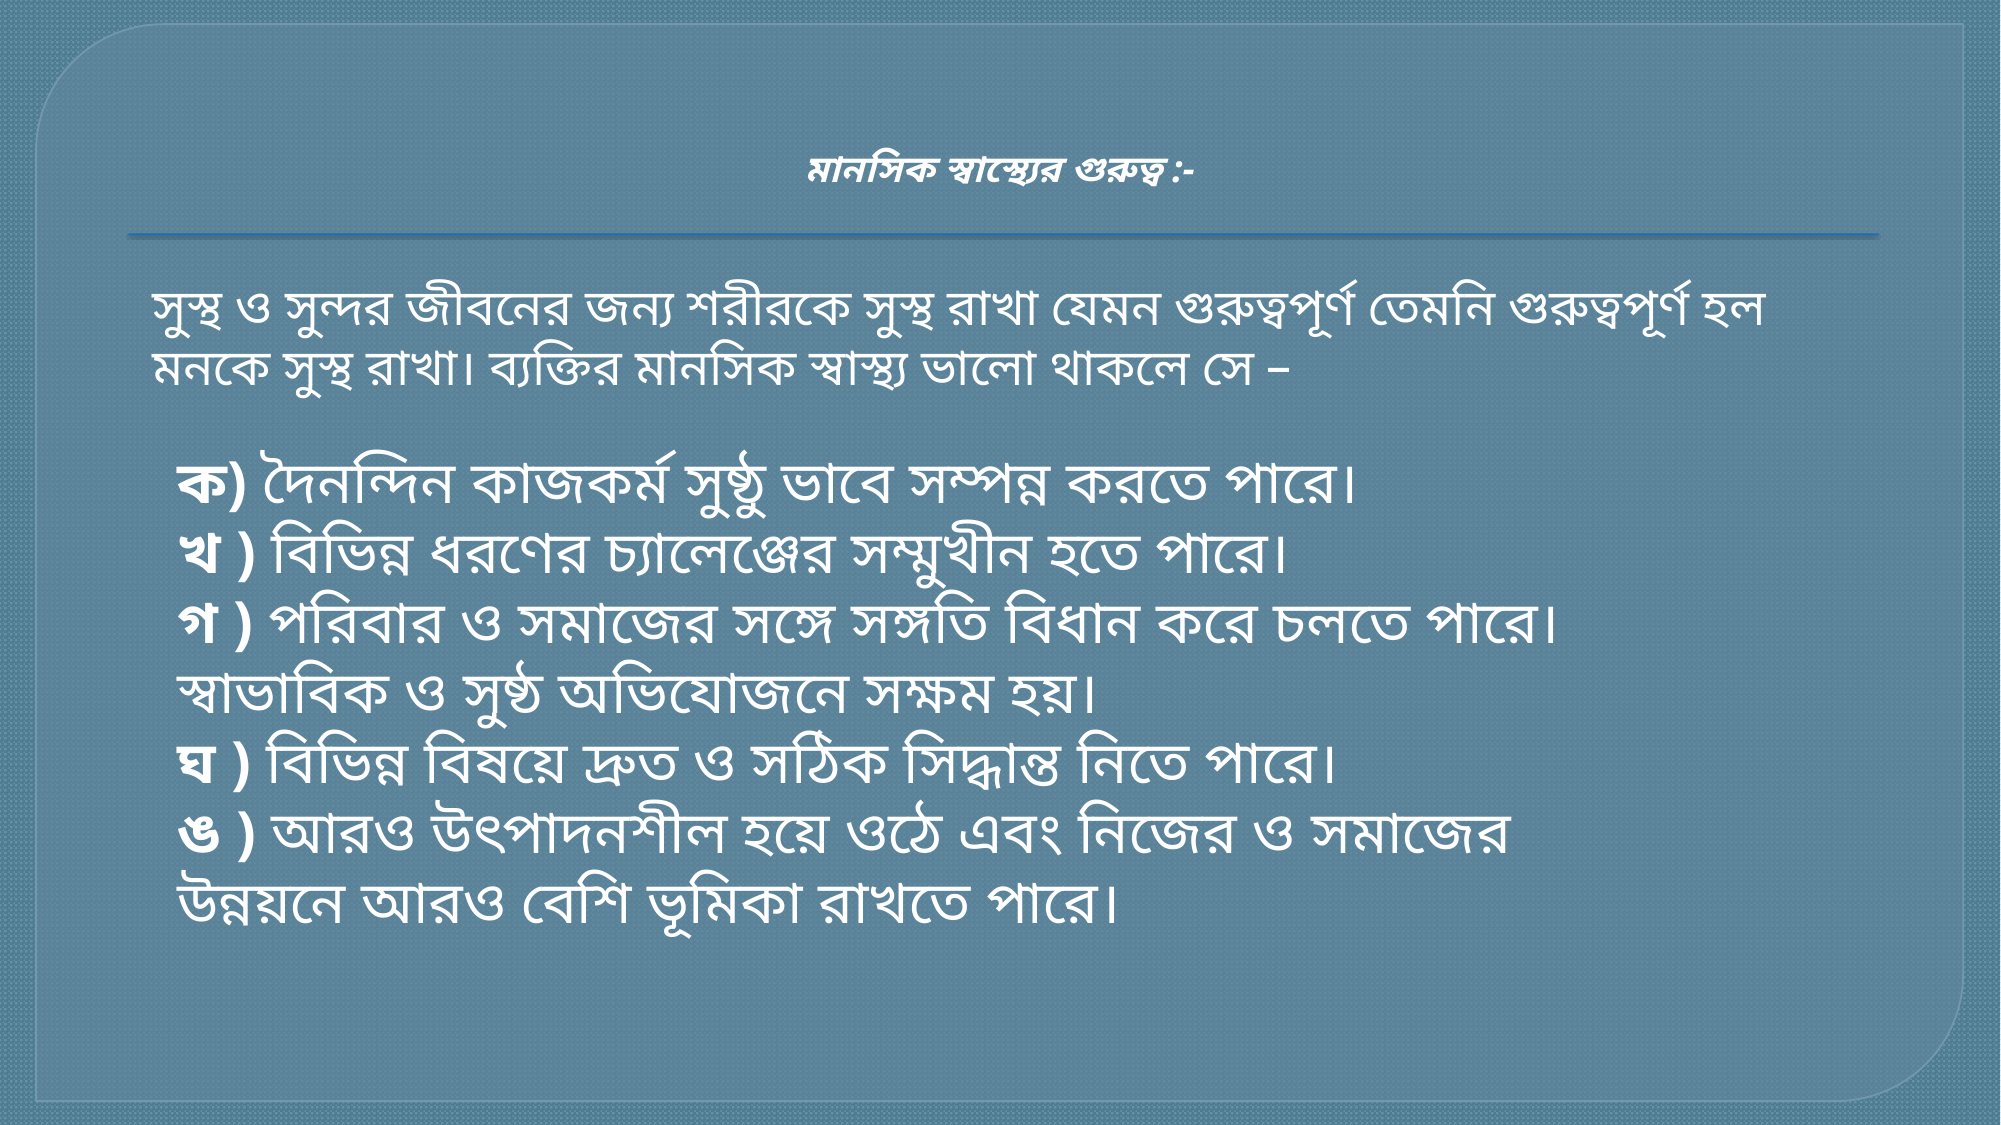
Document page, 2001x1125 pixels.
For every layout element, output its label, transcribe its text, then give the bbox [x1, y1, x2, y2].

text_box ক) দৈনন্দিন কাজকর্ম সুষ্ঠু ভাবে সম্পন্ন করতে পারে। খ ) বিভিন্ন ধরণের চ্যালেঞ্জের সম্মুখীন হতে পারে। গ ) পরিবার ও সমাজের সঙ্গে সঙ্গতি বিধান করে চলতে পারে। স্বাভাবিক ও সুষ্ঠ অভিযোজনে সক্ষম হয়। ঘ ) বিভিন্ন বিষয়ে দ্রুত ও সঠিক সিদ্ধান্ত নিতে পারে। ঙ ) আরও উৎপাদনশীল হয়ে ওঠে এবং নিজের ও সমাজের উন্নয়নে আরও বেশি ভূমিকা রাখতে পারে। [162, 437, 1600, 943]
text_box মানসিক স্বাস্থ্যের গুরুত্ব :- [790, 137, 1210, 198]
text_box সুস্থ ও সুন্দর জীবনের জন্য শরীরকে সুস্থ রাখা যেমন গুরুত্বপূর্ণ তেমনি গুরুত্বপূর্ণ হল মনকে সুস্থ রাখা। ব্যক্তির মানসিক স্বাস্থ্য ভালো থাকলে সে – [137, 267, 1900, 403]
